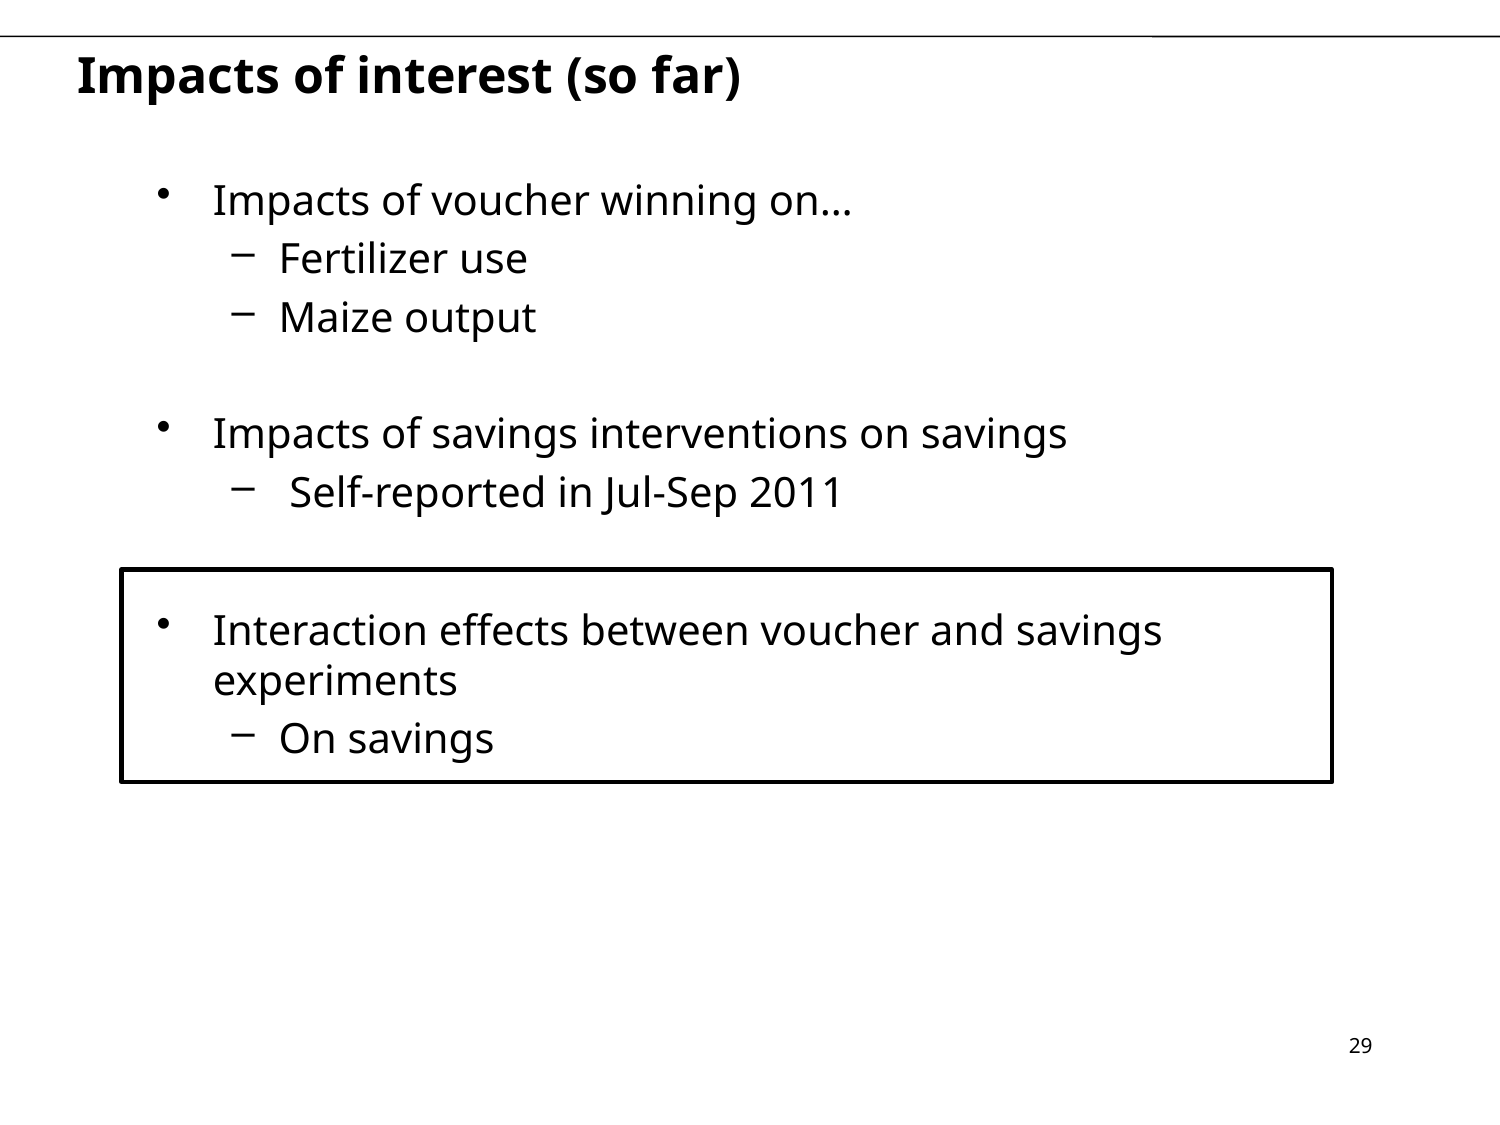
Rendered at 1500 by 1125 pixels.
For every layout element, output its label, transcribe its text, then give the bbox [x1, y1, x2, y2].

title Impacts of interest (so far) [62, 36, 1338, 112]
list Impacts of voucher winning on… Fertilizer use Maize output Impacts of savings interventions on savings Self-reported in Jul-Sep 2011 Interaction effects between voucher and savings experiments On savings [141, 165, 1405, 879]
text_box [119, 567, 1334, 784]
slide_number 29 [1074, 1024, 1388, 1101]
